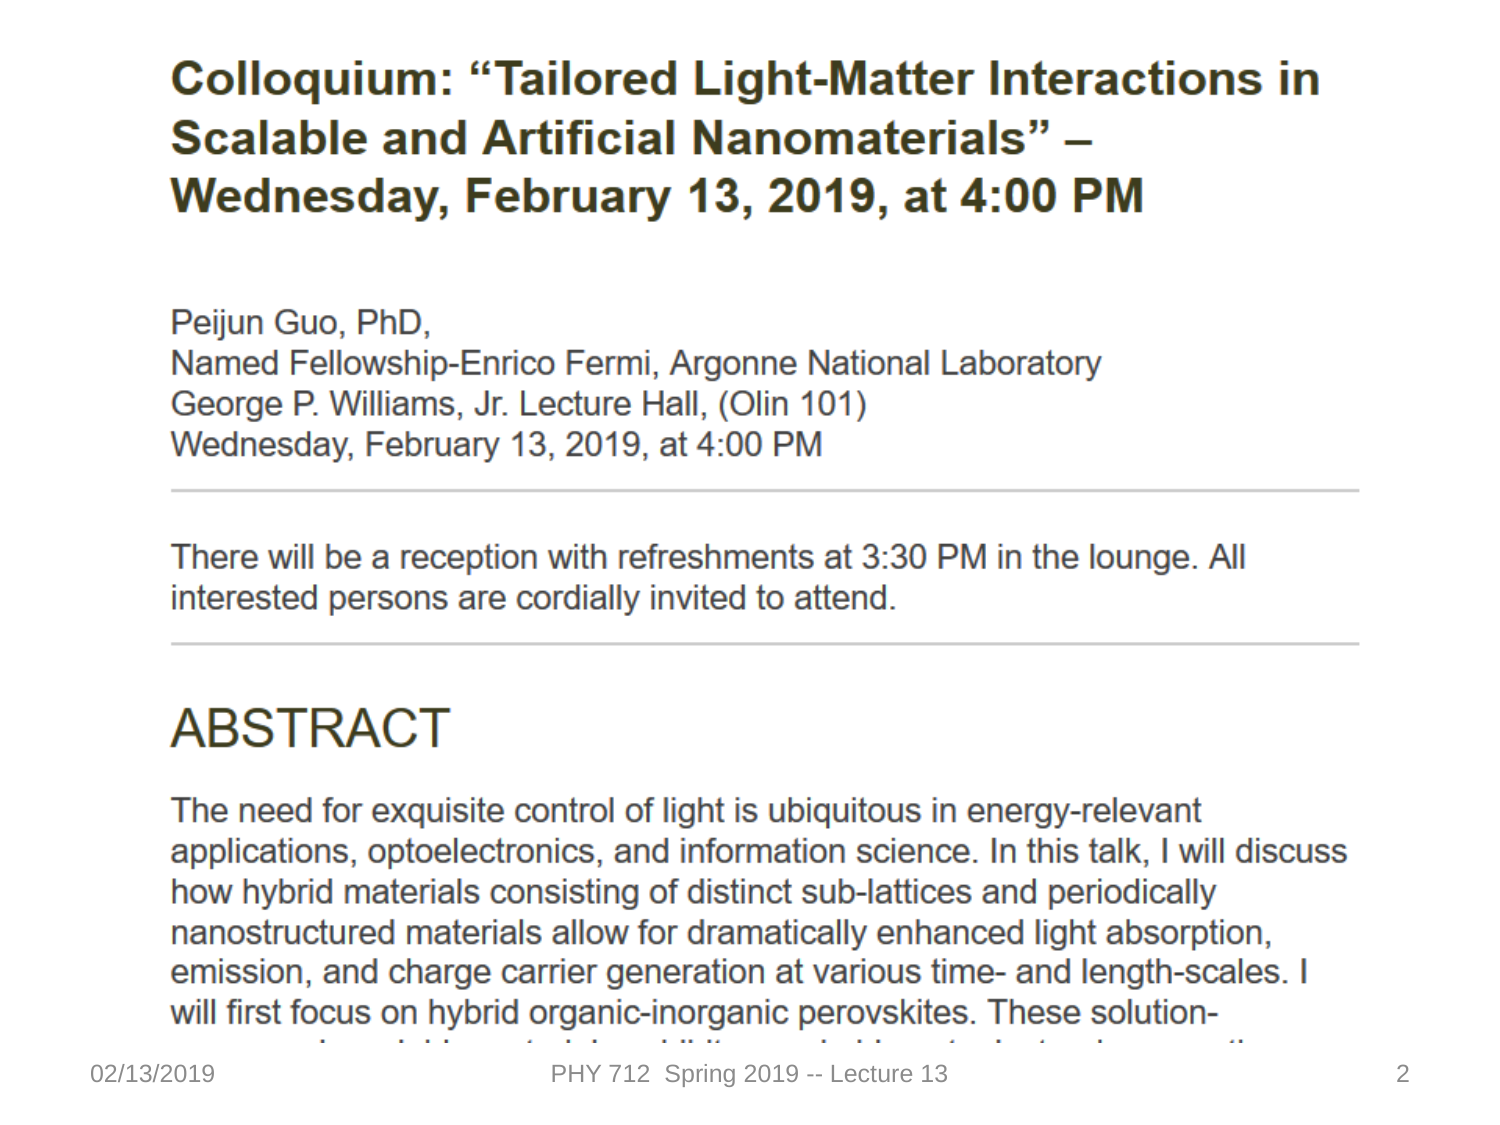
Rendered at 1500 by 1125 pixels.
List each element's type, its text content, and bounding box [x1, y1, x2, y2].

footer PHY 712 Spring 2019 -- Lecture 13 [512, 1051, 988, 1103]
slide_number 2 [1074, 1042, 1425, 1103]
picture [162, 31, 1380, 1043]
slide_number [75, 1042, 425, 1103]
